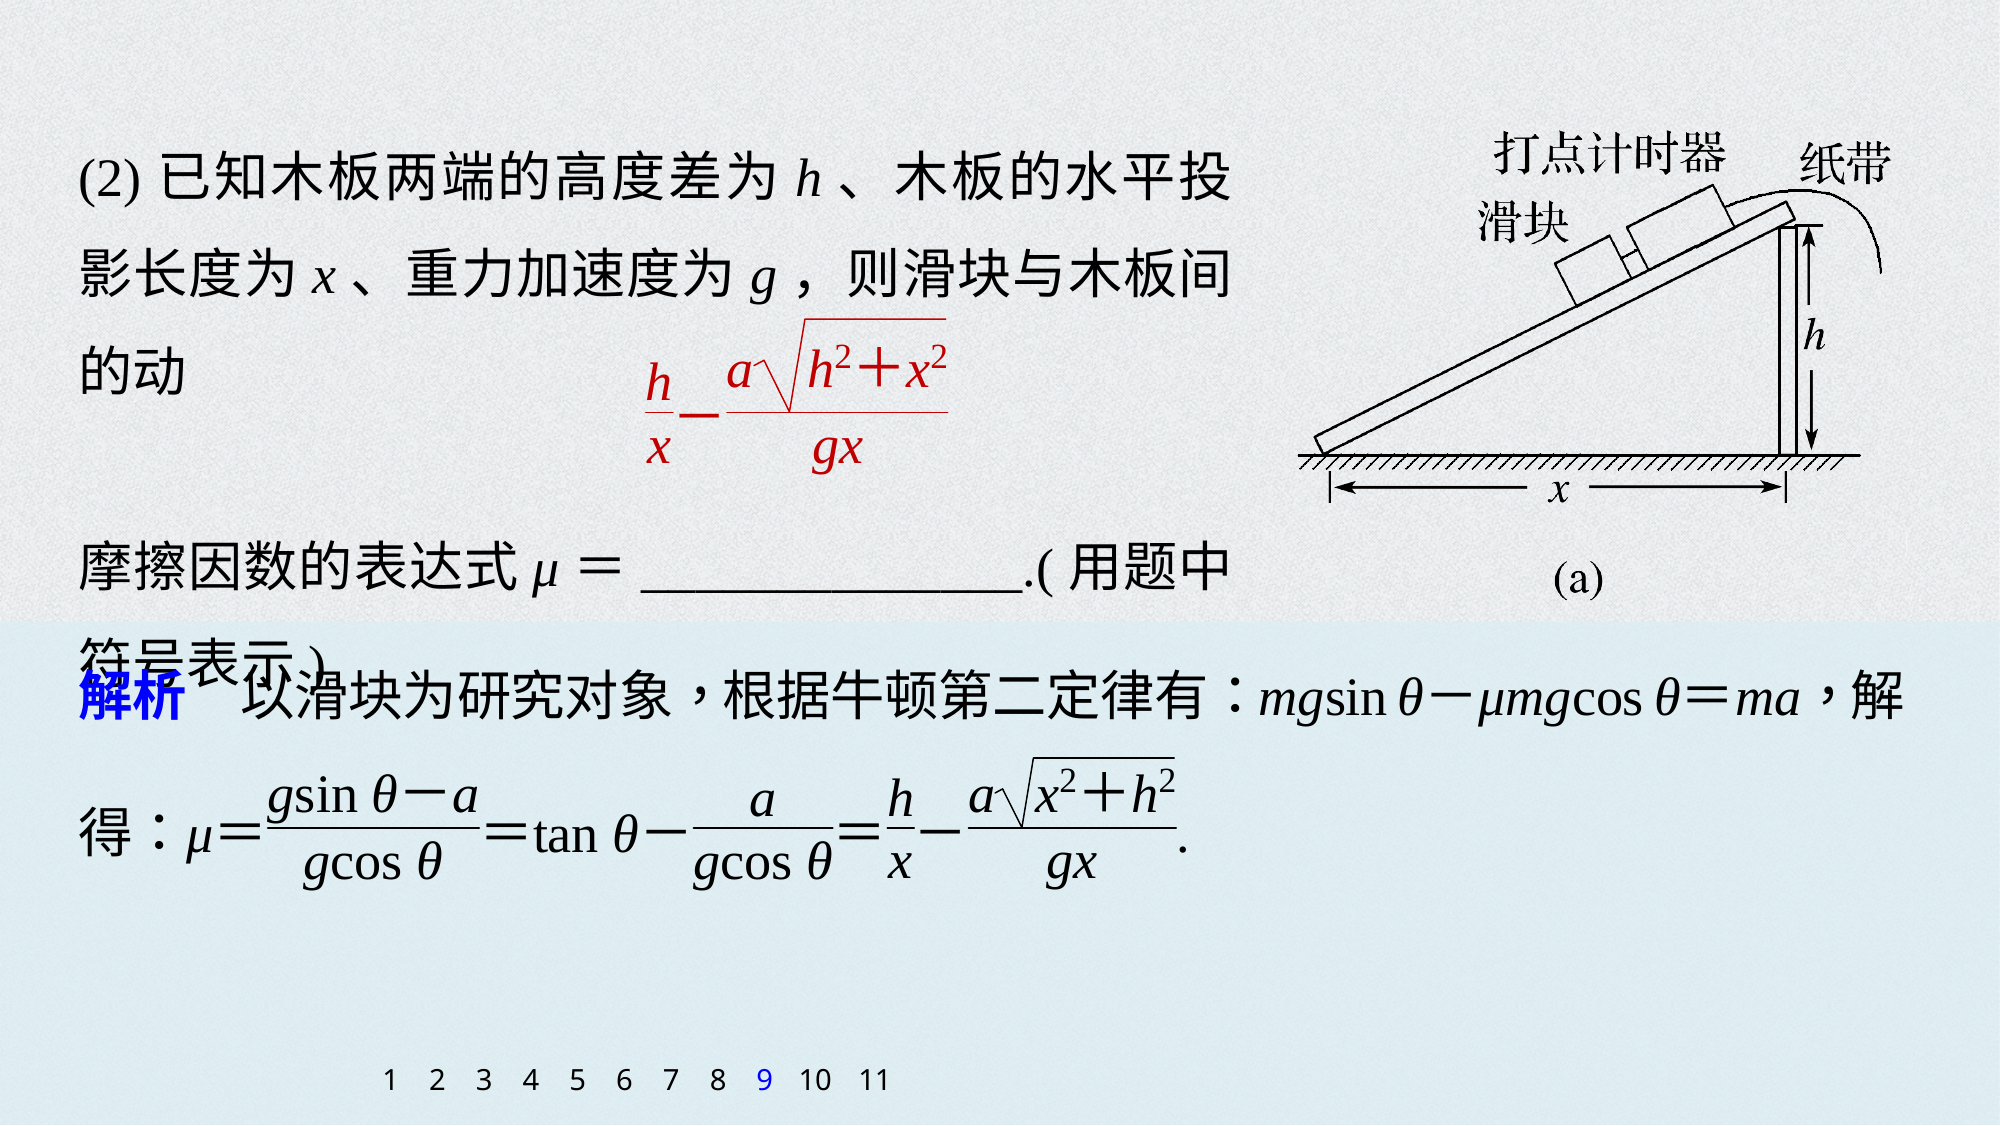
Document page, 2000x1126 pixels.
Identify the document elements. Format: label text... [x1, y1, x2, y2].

text_box 3 [464, 1052, 505, 1106]
text_box 4 [510, 1052, 552, 1106]
text_box 6 [604, 1052, 645, 1106]
text_box 7 [651, 1052, 692, 1106]
text_box 2 [417, 1052, 458, 1106]
text_box 9 [744, 1052, 785, 1106]
text_box 5 [557, 1052, 598, 1106]
text_box (2)已知木板两端的高度差为h、木板的水平投影长度为x、重力加速度为g，则滑块与木板间的动 摩擦因数的表达式μ＝______________.(用题中符号表示) [63, 102, 1248, 702]
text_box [631, 314, 1036, 487]
text_box 8 [698, 1052, 739, 1106]
text_box 10 [791, 1052, 840, 1106]
picture [0, 0, 2000, 621]
text_box 11 [850, 1052, 900, 1106]
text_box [77, 644, 1905, 918]
text_box 1 [370, 1052, 411, 1106]
